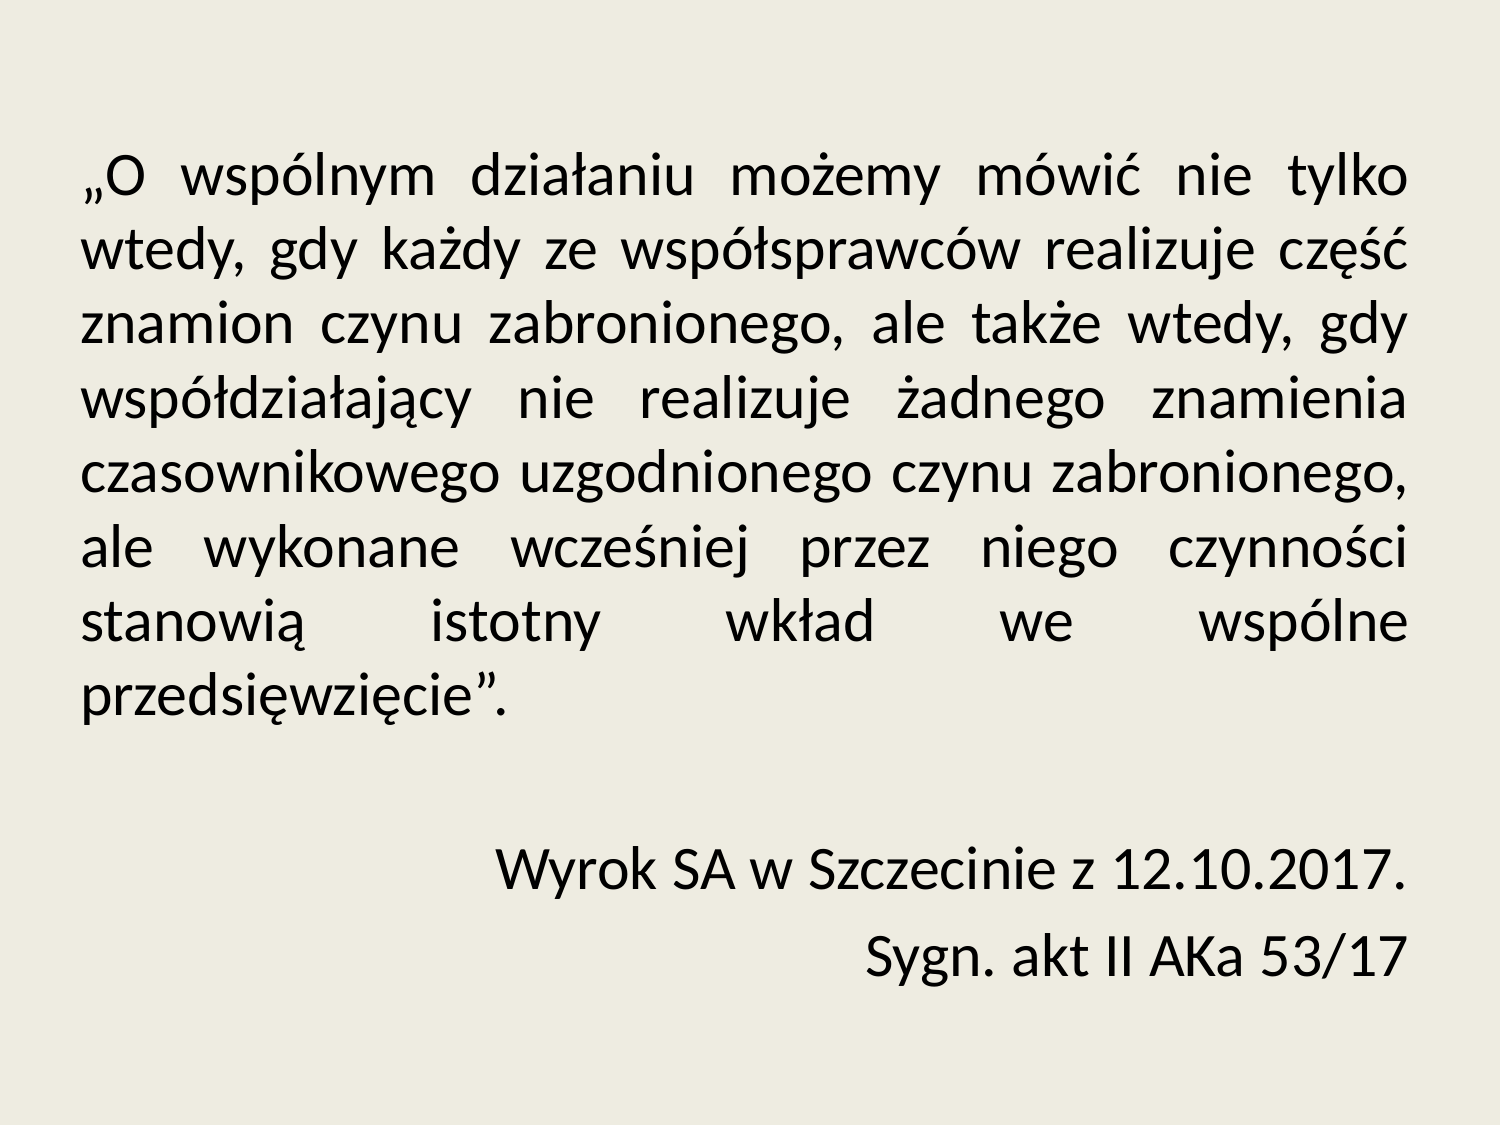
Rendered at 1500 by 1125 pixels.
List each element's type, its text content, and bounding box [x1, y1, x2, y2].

list „O wspólnym działaniu możemy mówić nie tylko wtedy, gdy każdy ze współsprawców realizuje część znamion czynu zabronionego, ale także wtedy, gdy współdziałający nie realizuje żadnego znamienia czasownikowego uzgodnionego czynu zabronionego, ale wykonane wcześniej przez niego czynności stanowią istotny wkład we wspólne przedsięwzięcie”. Wyrok SA w Szczecinie z 12.10.2017. Sygn. akt II AKa 53/17 [64, 125, 1425, 1005]
